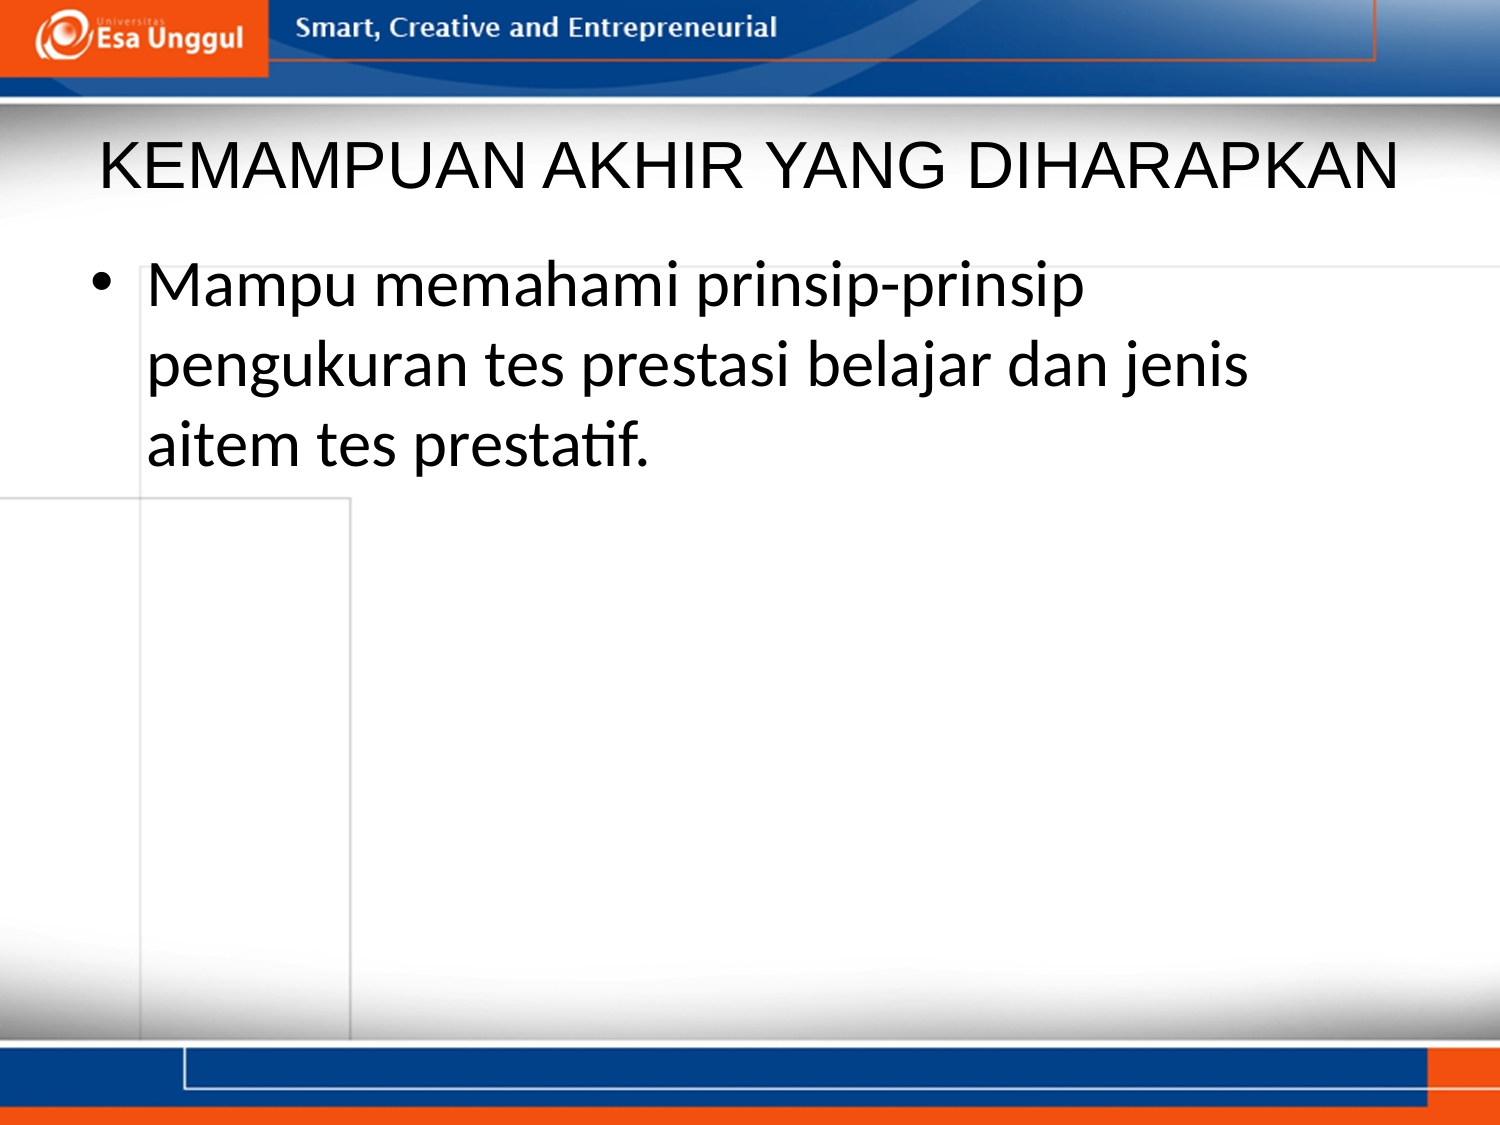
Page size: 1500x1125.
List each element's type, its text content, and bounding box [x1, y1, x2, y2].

list Mampu memahami prinsip-prinsip pengukuran tes prestasi belajar dan jenis aitem tes prestatif. [75, 232, 1425, 1043]
picture [0, 0, 1500, 1125]
title KEMAMPUAN AKHIR YANG DIHARAPKAN [75, 90, 1425, 232]
